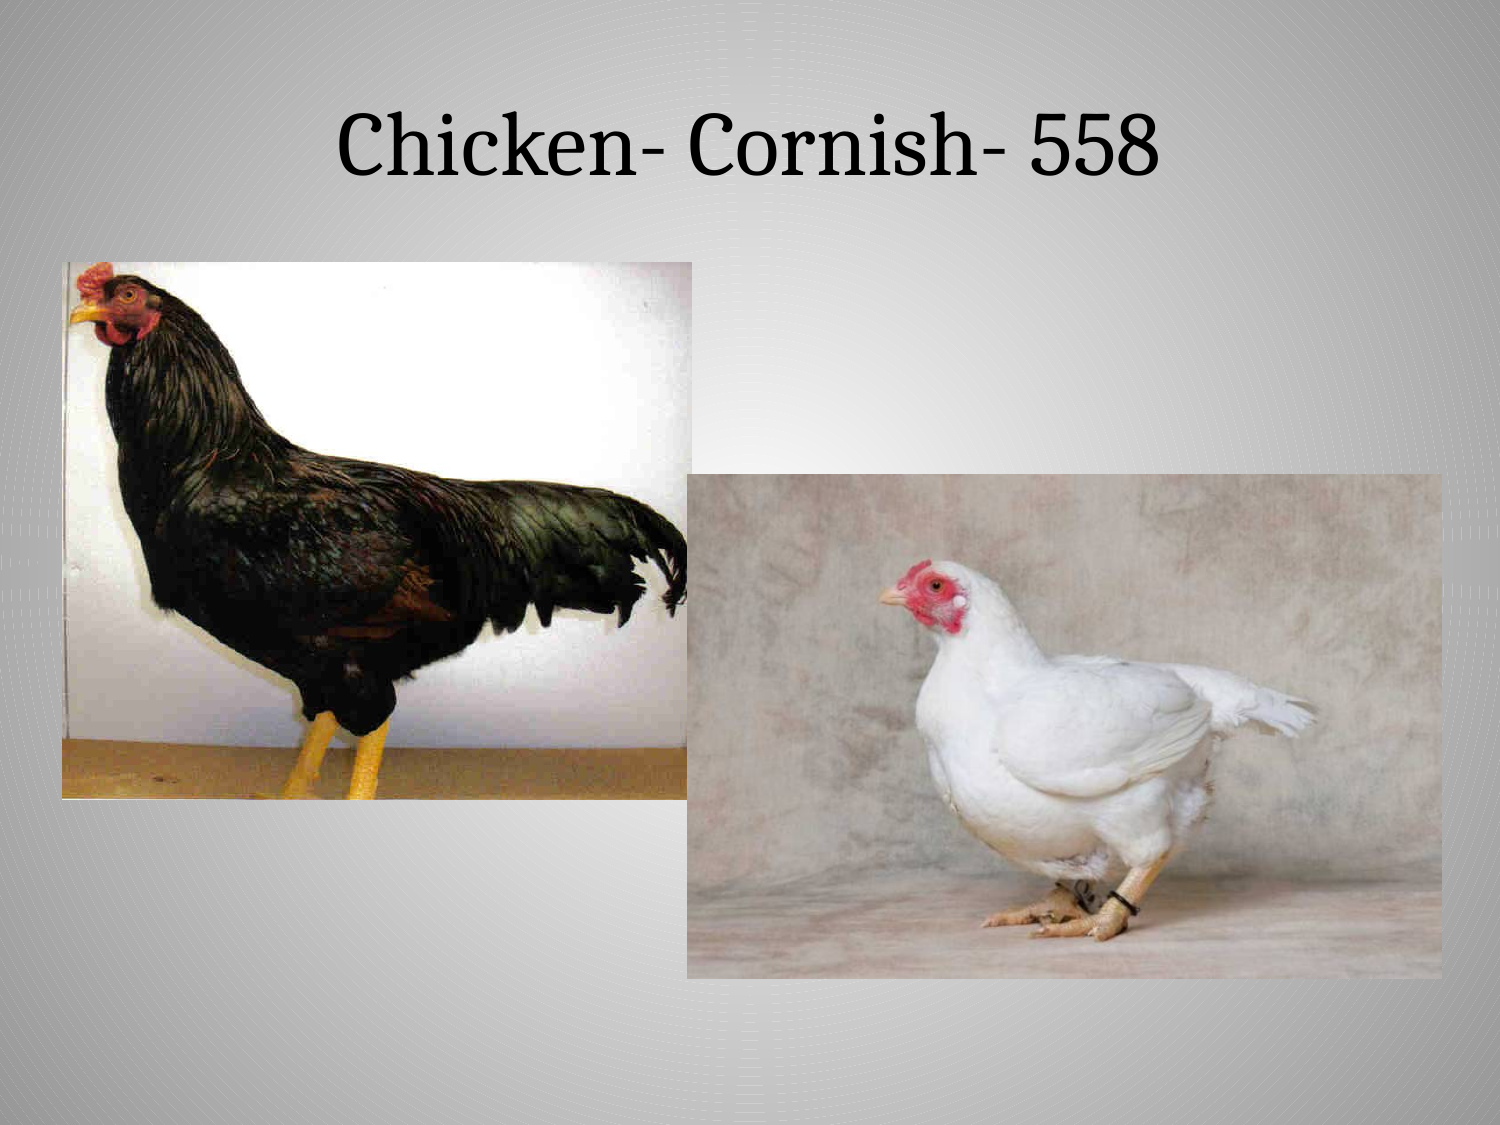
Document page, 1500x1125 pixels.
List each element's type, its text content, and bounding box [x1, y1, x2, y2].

picture [62, 262, 1442, 979]
title Chicken- Cornish- 558 [75, 45, 1425, 233]
